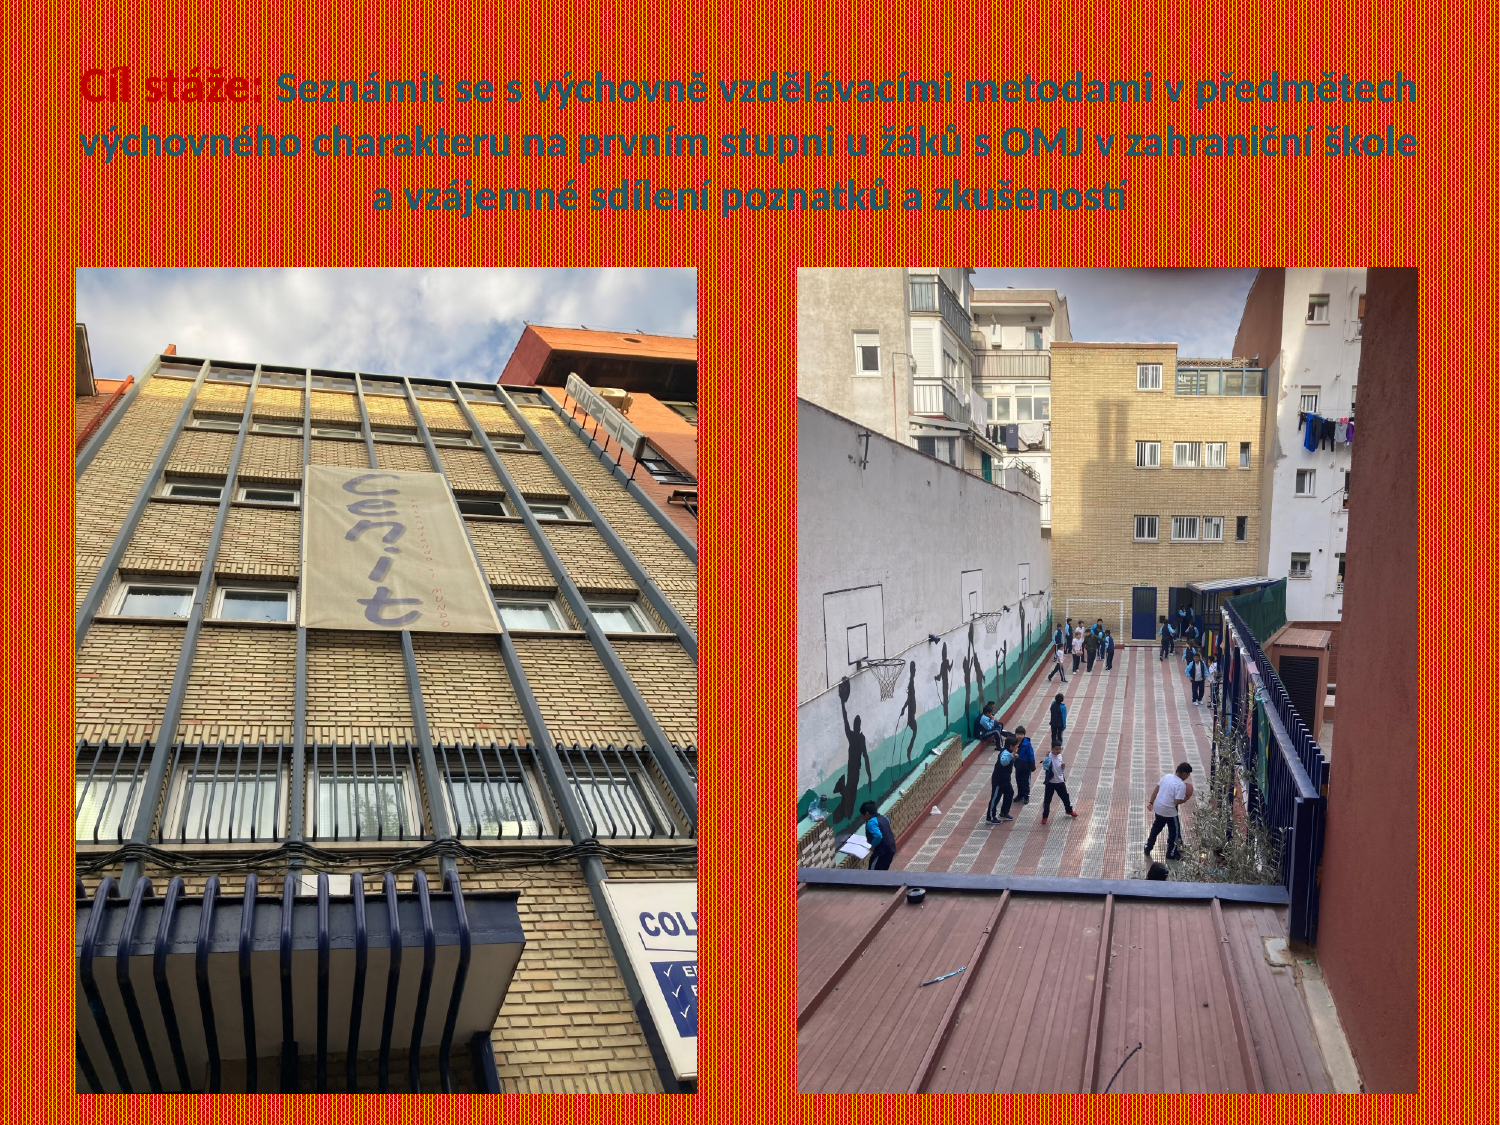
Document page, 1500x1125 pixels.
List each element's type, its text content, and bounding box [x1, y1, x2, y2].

title Cíl stáže: Seznámit se s výchovně vzdělávacími metodami v předmětech výchovného charakteru na prvním stupni u žáků s OMJ v zahraniční škole a vzájemné sdílení poznatků a zkušeností [53, 42, 1447, 268]
picture [796, 266, 1418, 1095]
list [76, 266, 697, 1095]
